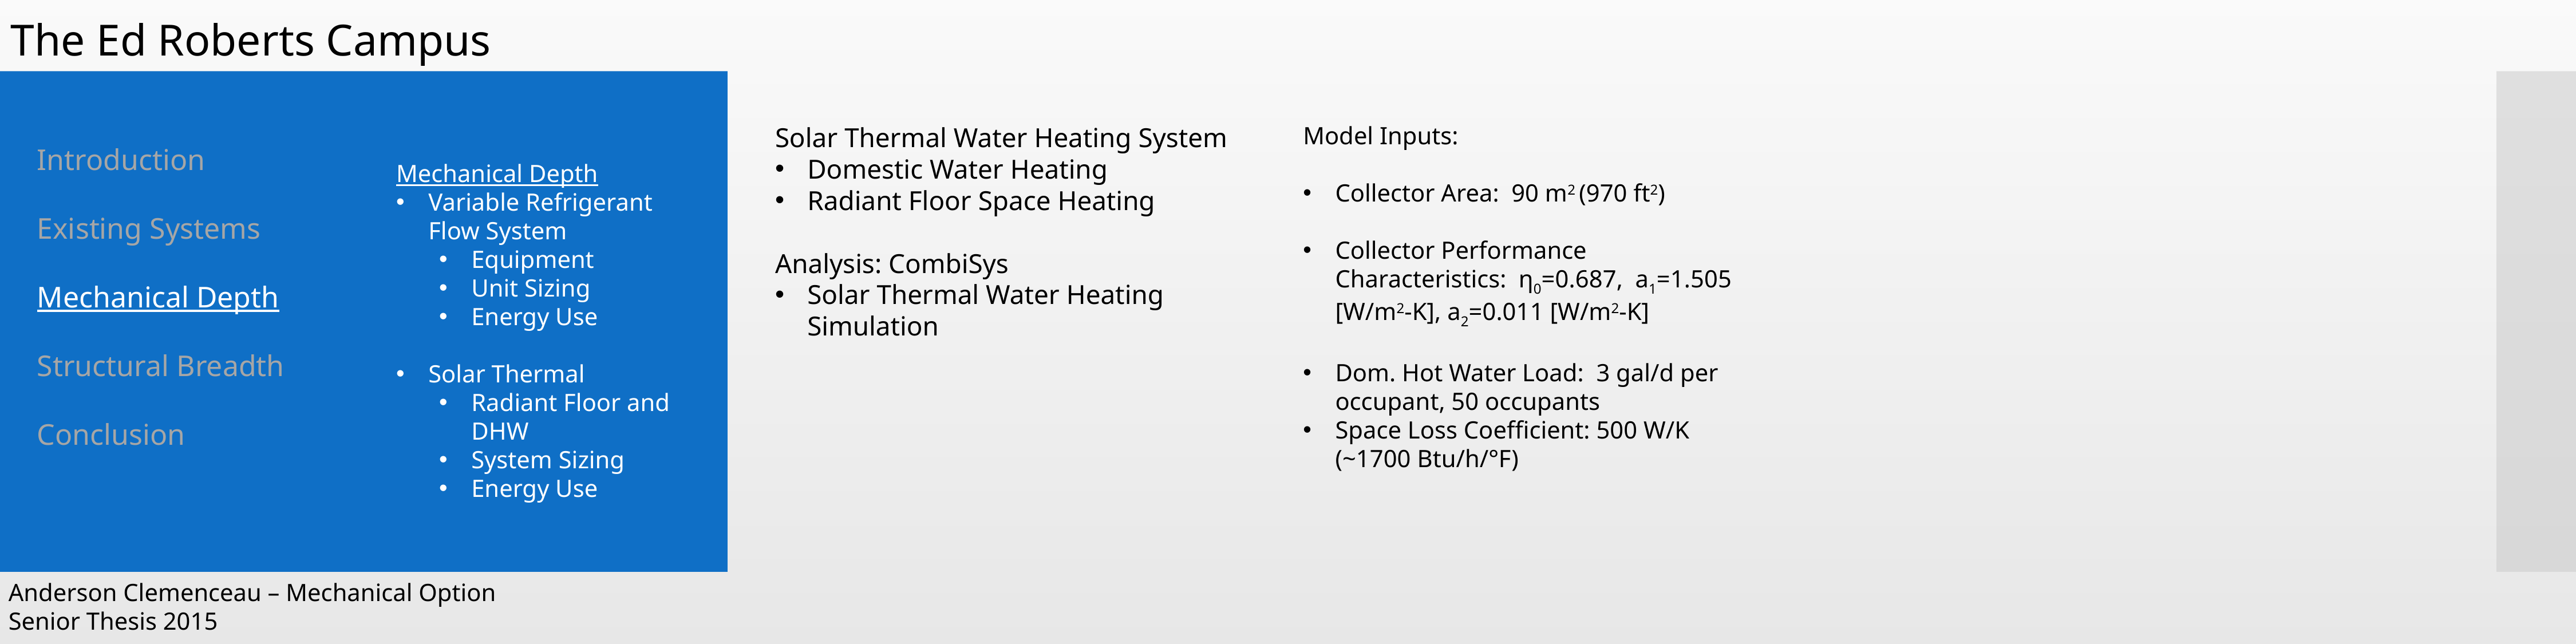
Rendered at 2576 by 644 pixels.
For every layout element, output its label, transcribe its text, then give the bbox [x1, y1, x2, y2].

text_box Mechanical Depth Variable Refrigerant Flow System Equipment Unit Sizing Energy Use Solar Thermal Radiant Floor and DHW System Sizing Energy Use [388, 154, 717, 507]
text_box Introduction Existing Systems Mechanical Depth Structural Breadth Conclusion [29, 137, 315, 487]
text_box Anderson Clemenceau – Mechanical Option Senior Thesis 2015 [0, 573, 801, 639]
text_box Model Inputs: Collector Area: 90 m2 (970 ft2) Collector Performance Characteristics: η0=0.687, a1=1.505 [W/m2-K], a2=0.011 [W/m2-K] Dom. Hot Water Load: 3 gal/d per occupant, 50 occupants Space Loss Coefficient: 500 W/K (~1700 Btu/h/°F) [1294, 116, 1767, 477]
text_box The Ed Roberts Campus [2, 8, 804, 69]
text_box Solar Thermal Water Heating System Domestic Water Heating Radiant Floor Space Heating Analysis: CombiSys Solar Thermal Water Heating Simulation [767, 116, 1253, 346]
